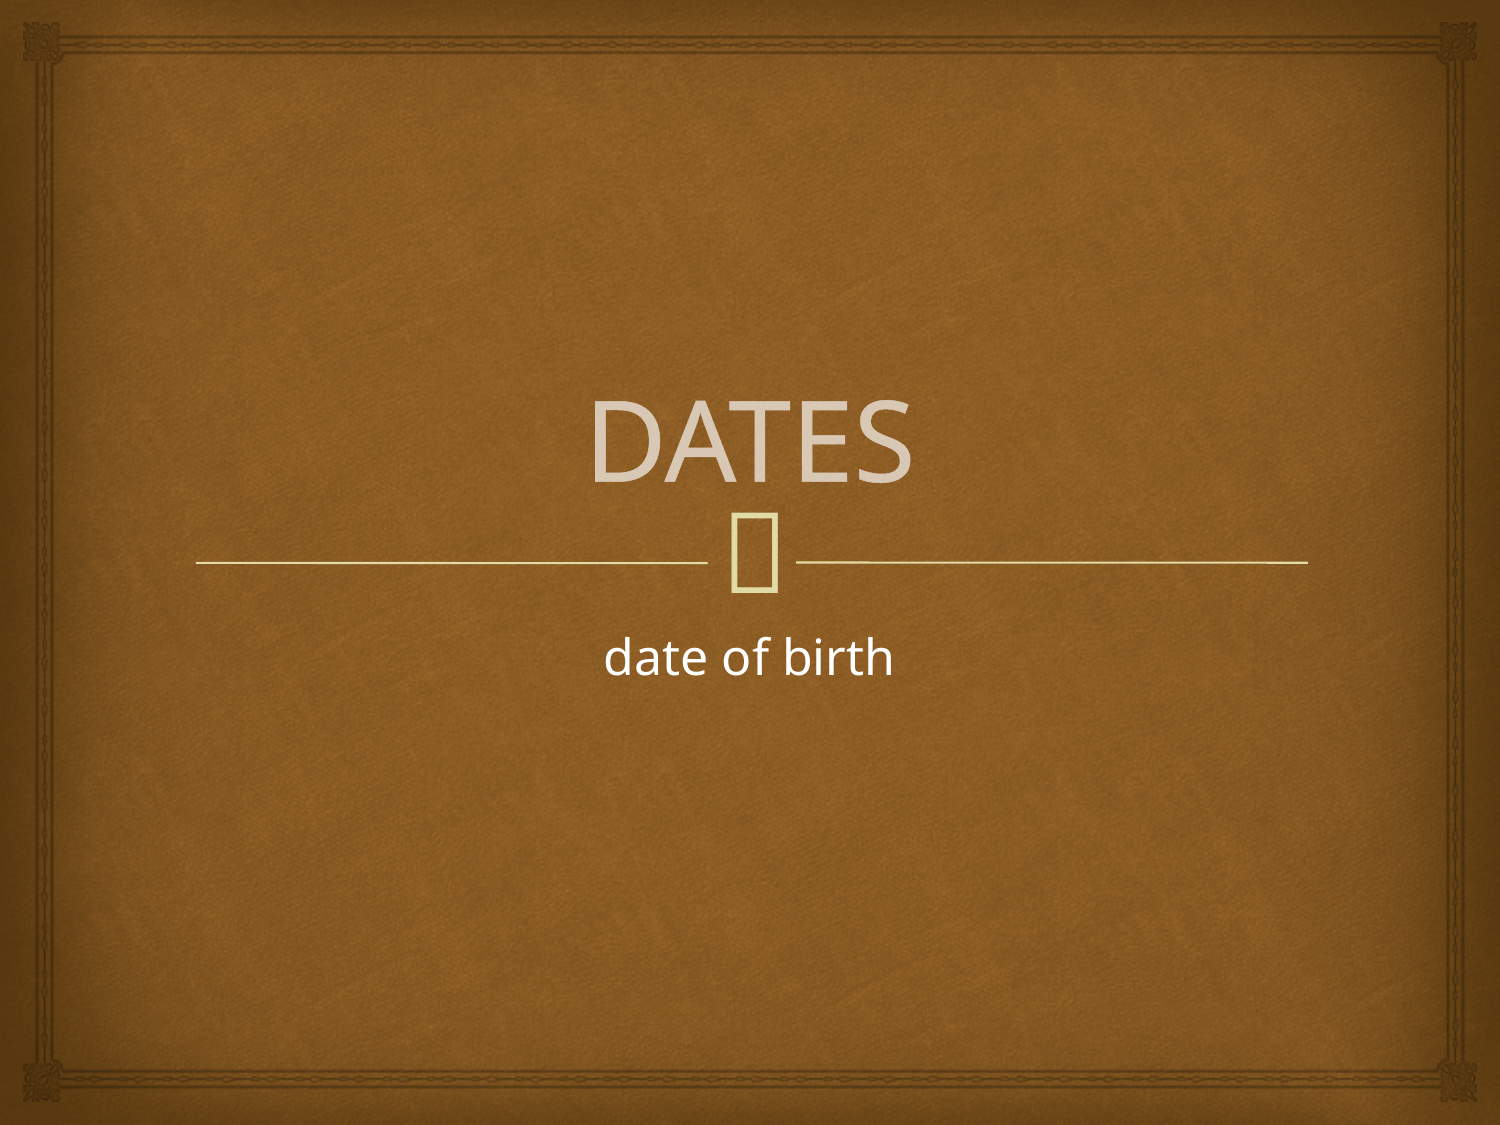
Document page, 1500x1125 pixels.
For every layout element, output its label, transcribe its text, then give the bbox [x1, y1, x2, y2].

subtitle date of birth [225, 618, 1275, 906]
picture [0, 0, 1500, 1125]
title DATES [194, 227, 1306, 512]
